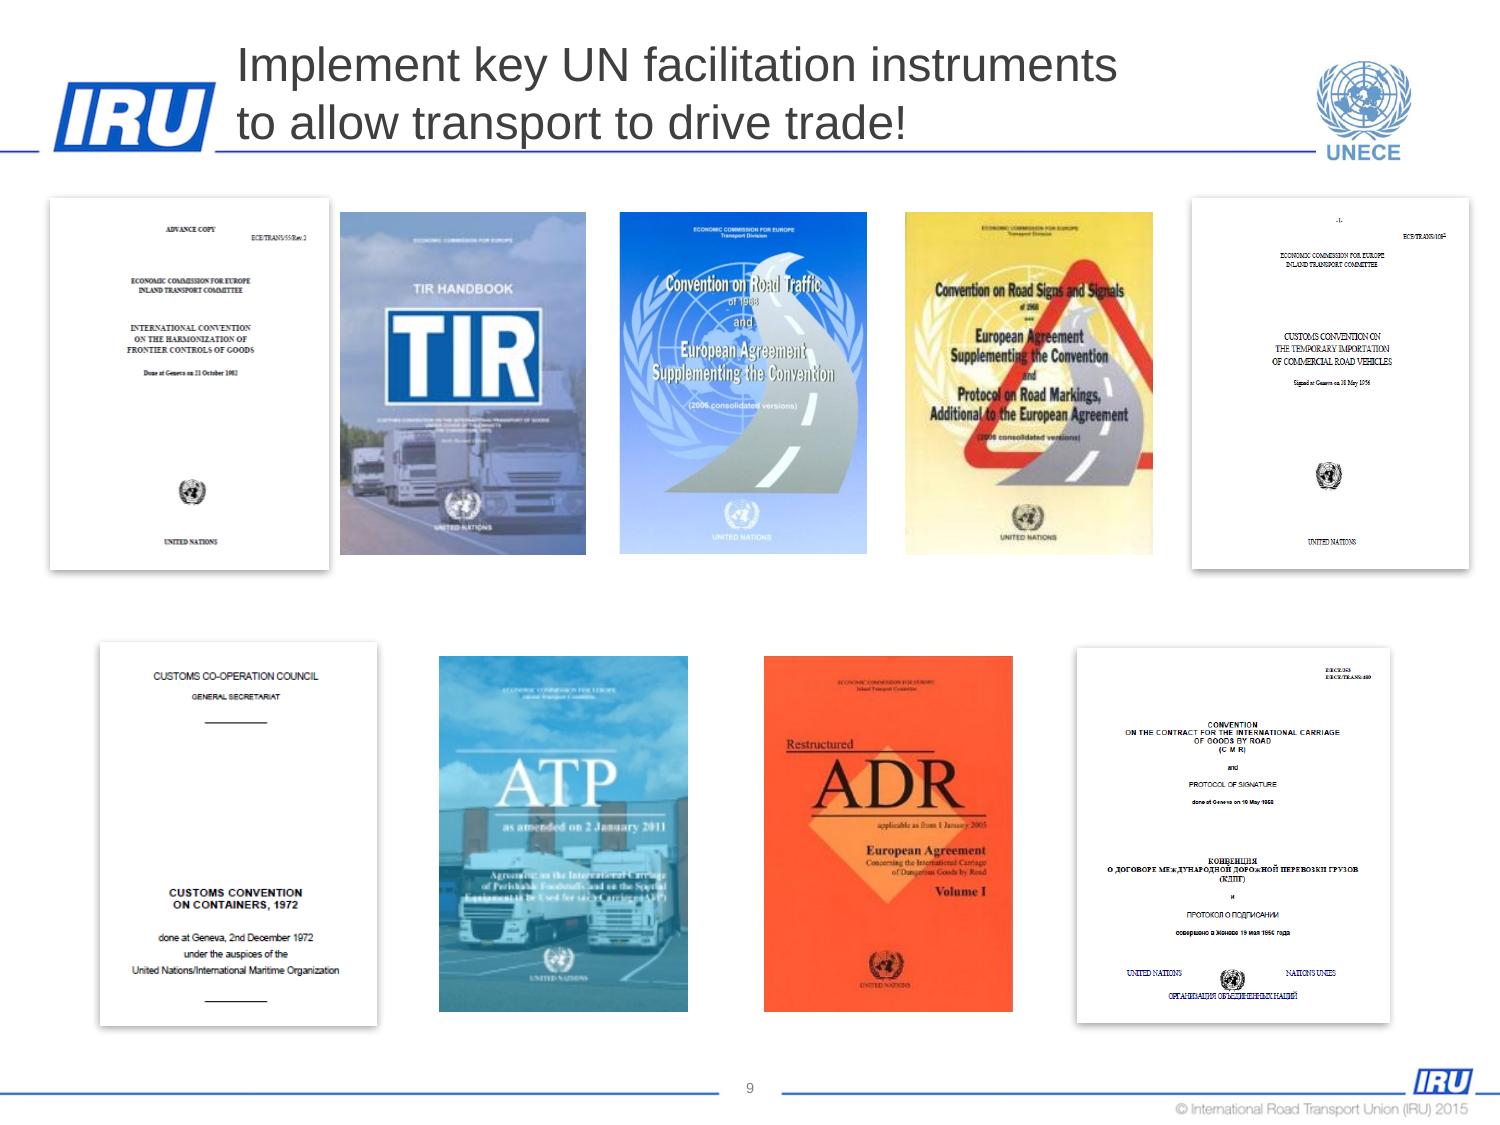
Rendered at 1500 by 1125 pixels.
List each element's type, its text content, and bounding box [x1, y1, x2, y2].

picture [0, 0, 1500, 1125]
title Implement key UN facilitation instruments to allow transport to drive trade! [230, 50, 1412, 149]
